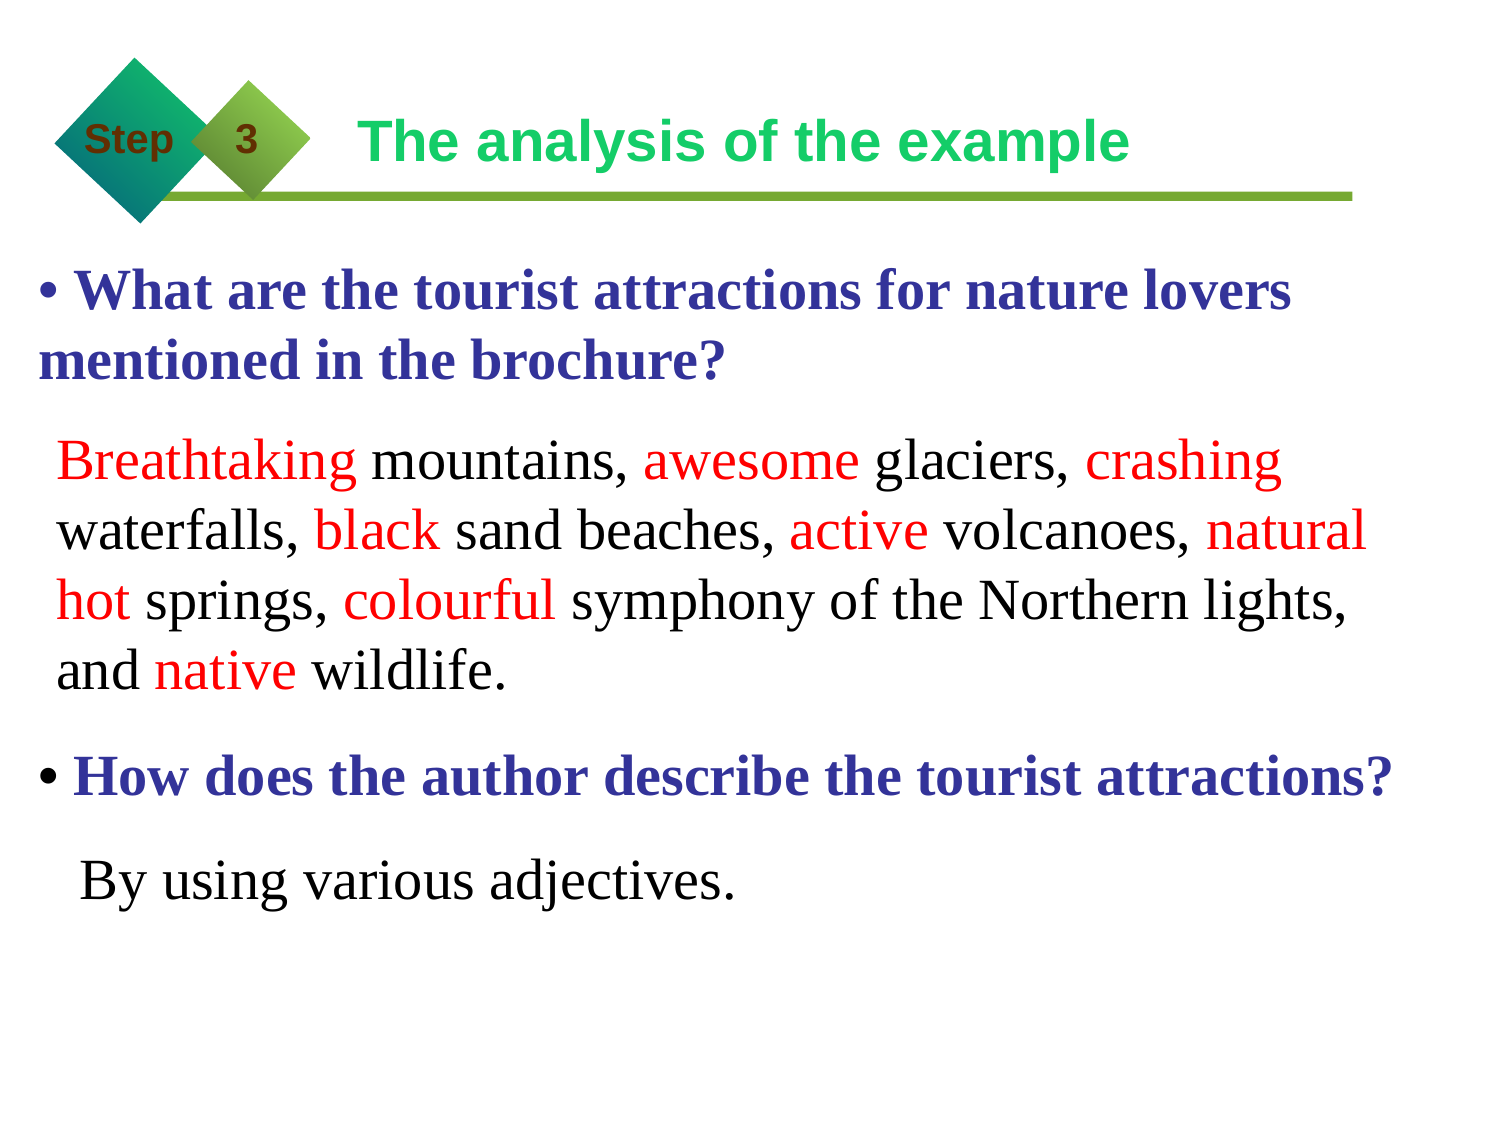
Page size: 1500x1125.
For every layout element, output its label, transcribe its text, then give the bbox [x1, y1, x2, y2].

text_box Breathtaking mountains, awesome glaciers, crashing waterfalls, black sand beaches, active volcanoes, natural hot springs, colourful symphony of the Northern lights, and native wildlife. [41, 413, 1424, 709]
text_box Step [69, 104, 211, 170]
text_box [82, 170, 191, 224]
text_box By using various adjectives. [64, 834, 899, 919]
text_box [91, 57, 185, 104]
text_box [221, 80, 311, 195]
text_box The analysis of the example [342, 95, 1209, 181]
text_box [54, 127, 69, 157]
text_box [211, 110, 220, 170]
text_box • How does the author describe the tourist attractions? [23, 729, 1411, 815]
text_box 3 [220, 104, 274, 170]
text_box • What are the tourist attractions for nature lovers mentioned in the brochure? [23, 243, 1500, 539]
